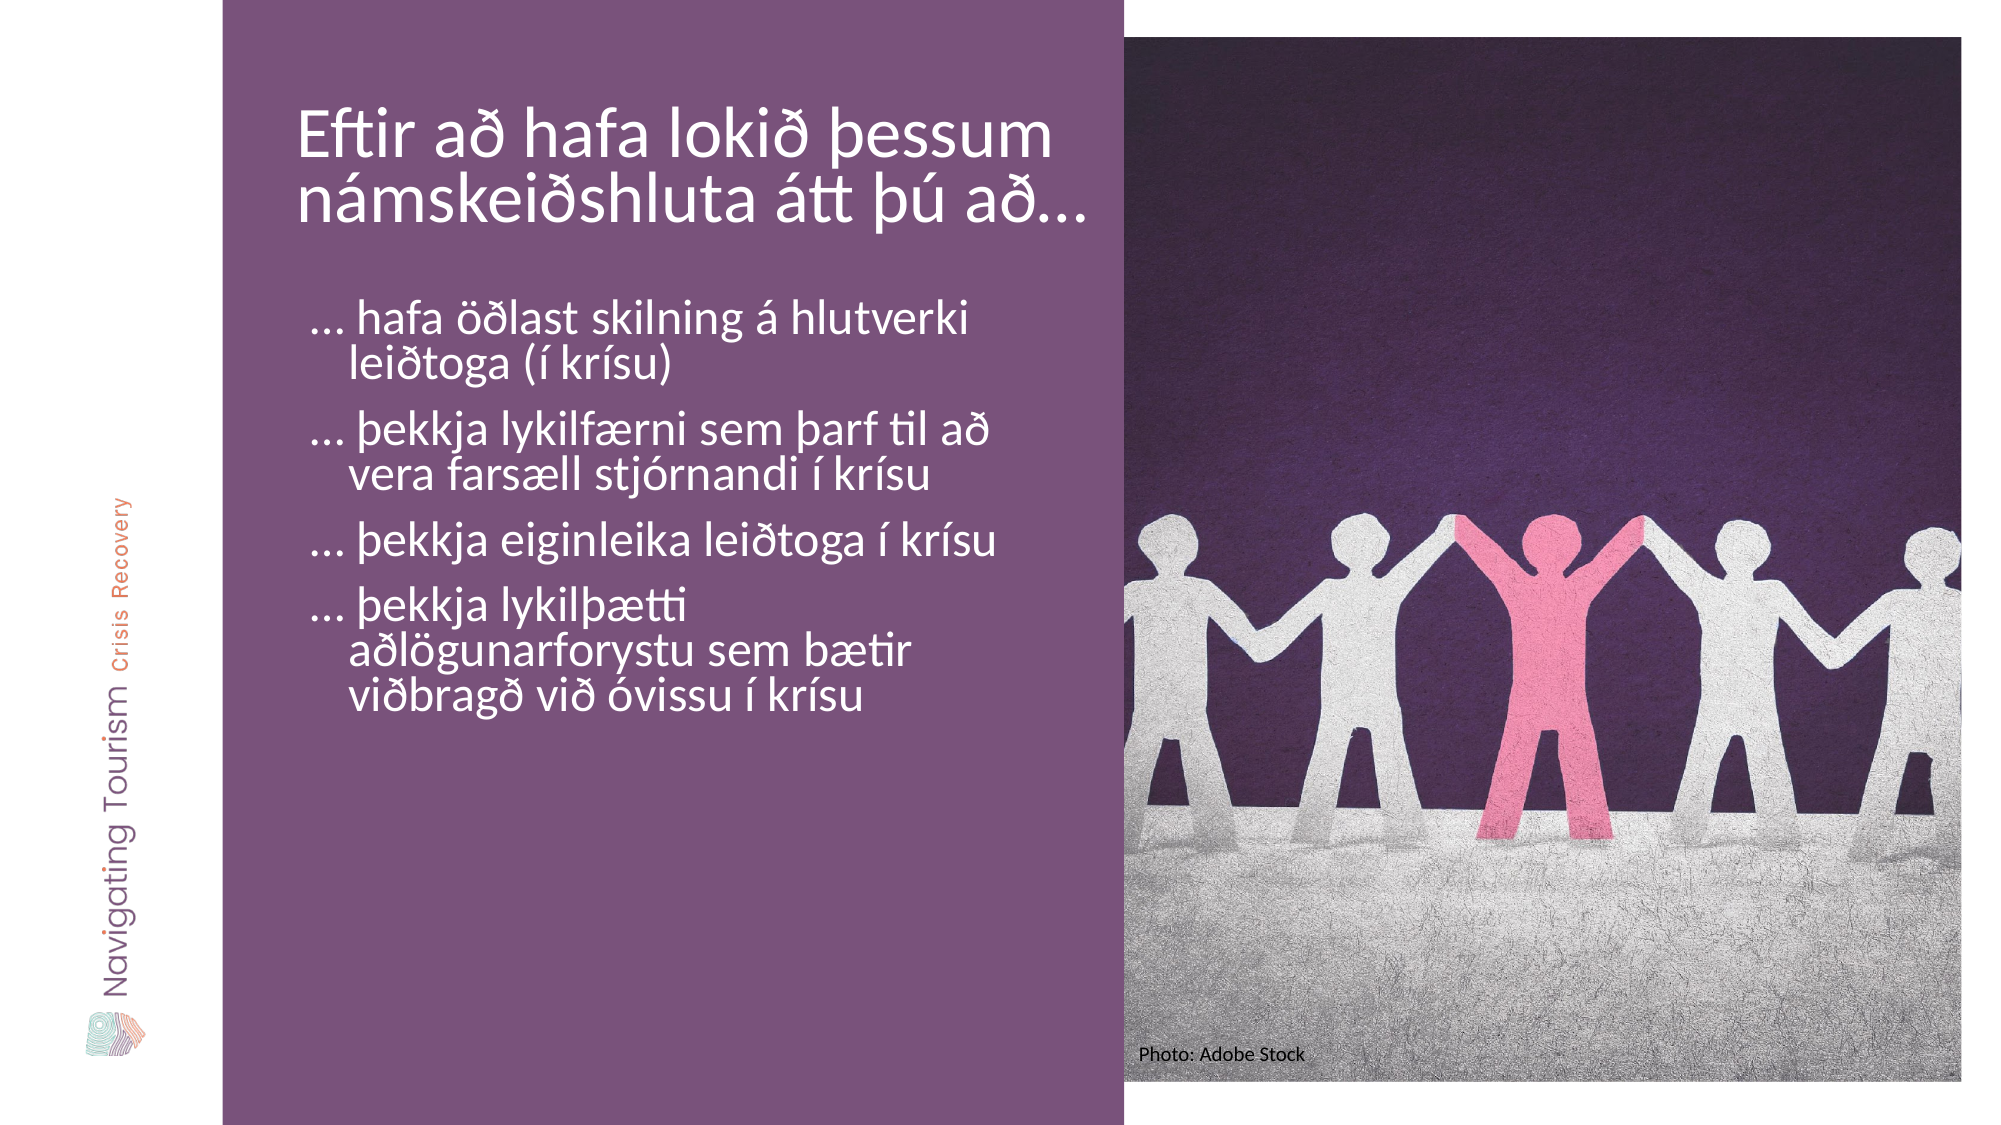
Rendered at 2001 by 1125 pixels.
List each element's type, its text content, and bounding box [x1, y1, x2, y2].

list … hafa öðlast skilning á hlutverki leiðtoga (í krísu) … þekkja lykilfærni sem þarf til að vera farsæll stjórnandi í krísu … þekkja eiginleika leiðtoga í krísu … þekkja lykilþætti aðlögunarforystu sem bætir viðbragð við óvissu í krísu [295, 290, 1054, 1034]
picture [87, 497, 142, 1004]
picture [80, 1006, 148, 1055]
picture [1123, 37, 1962, 1082]
list Eftir að hafa lokið þessum námskeiðshluta átt þú að… [281, 97, 1118, 264]
